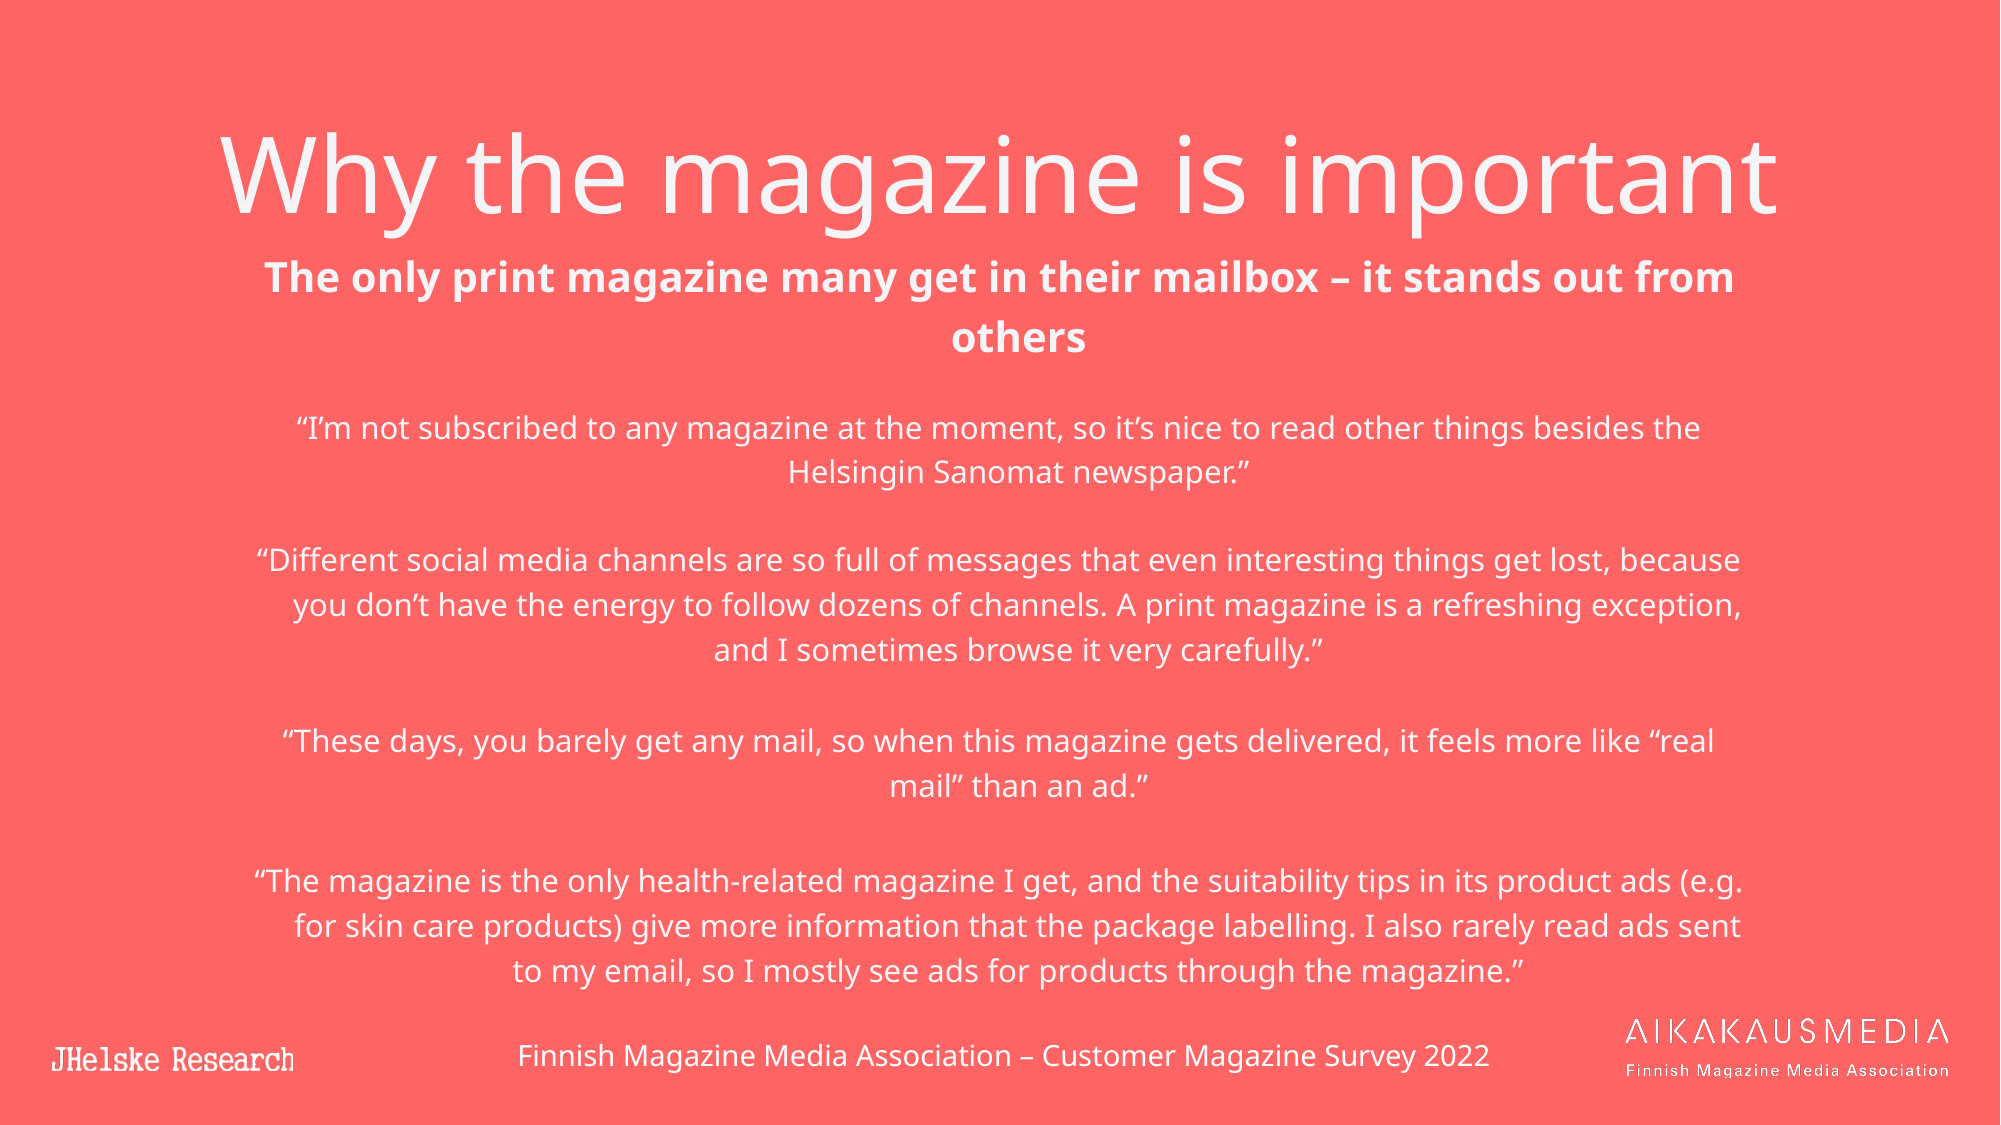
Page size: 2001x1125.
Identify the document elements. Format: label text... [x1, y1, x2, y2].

title Why the magazine is important [137, 73, 1863, 286]
list The only print magazine many get in their mailbox – it stands out from others “I’m not subscribed to any magazine at the moment, so it’s nice to read other things besides the Helsingin Sanomat newspaper.” “Different social media channels are so full of messages that even interesting things get lost, because you don’t have the energy to follow dozens of channels. A print magazine is a refreshing exception, and I sometimes browse it very carefully.” “These days, you barely get any mail, so when this magazine gets delivered, it feels more like “real mail” than an ad.” “The magazine is the only health-related magazine I get, and the suitability tips in its product ads (e.g. for skin care products) give more information that the package labelling. I also rarely read ads sent to my email, so I mostly see ads for products through the magazine.” [233, 252, 1767, 978]
